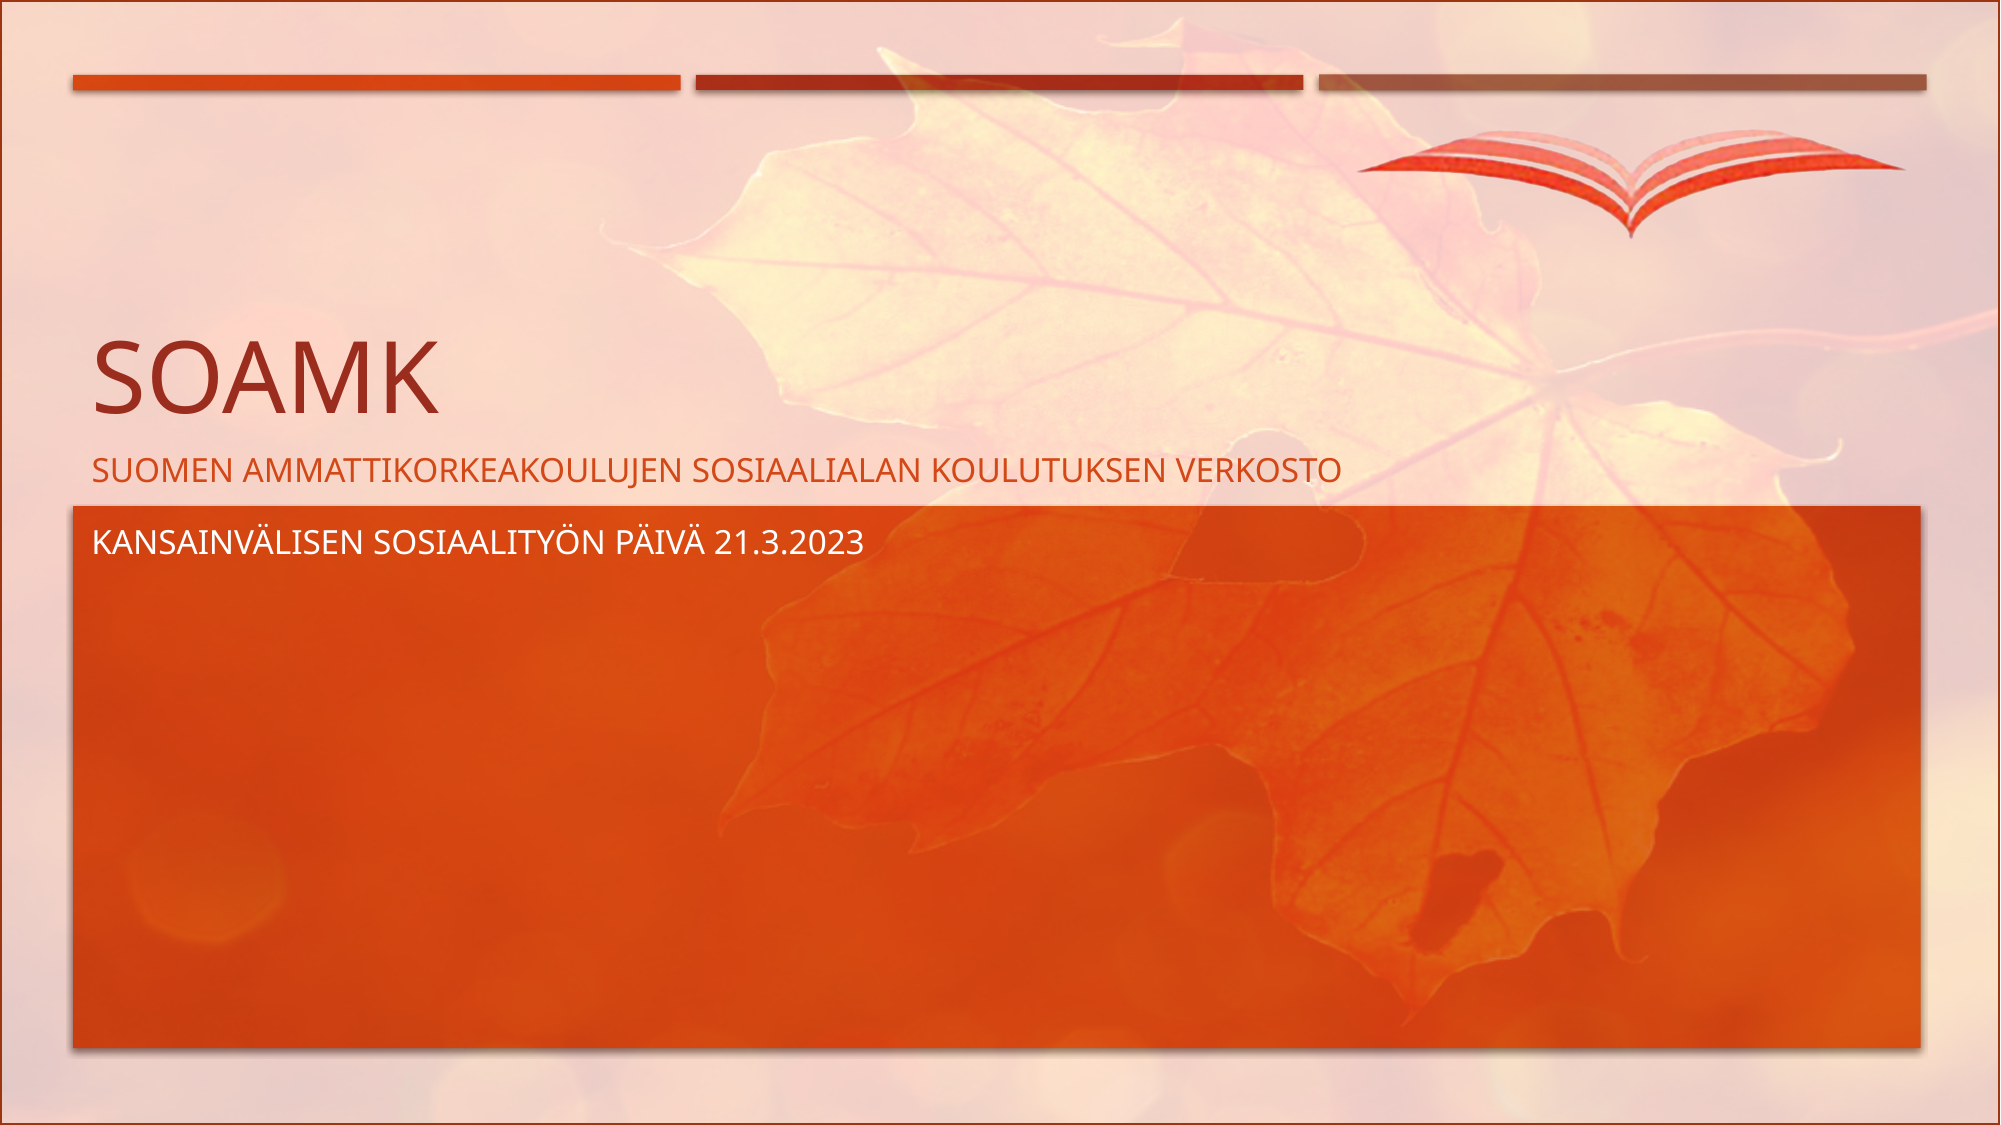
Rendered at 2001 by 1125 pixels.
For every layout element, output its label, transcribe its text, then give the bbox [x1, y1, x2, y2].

text_box [0, 0, 2000, 1125]
text_box Kansainvälisen sosiaalityön päivä 21.3.2023 [76, 514, 887, 611]
subtitle Suomen ammattikorkeakoulujen sosiaalialan koulutuksen verkosto [76, 441, 1880, 539]
picture [1339, 102, 1941, 248]
title SOAMK [76, 199, 1880, 441]
